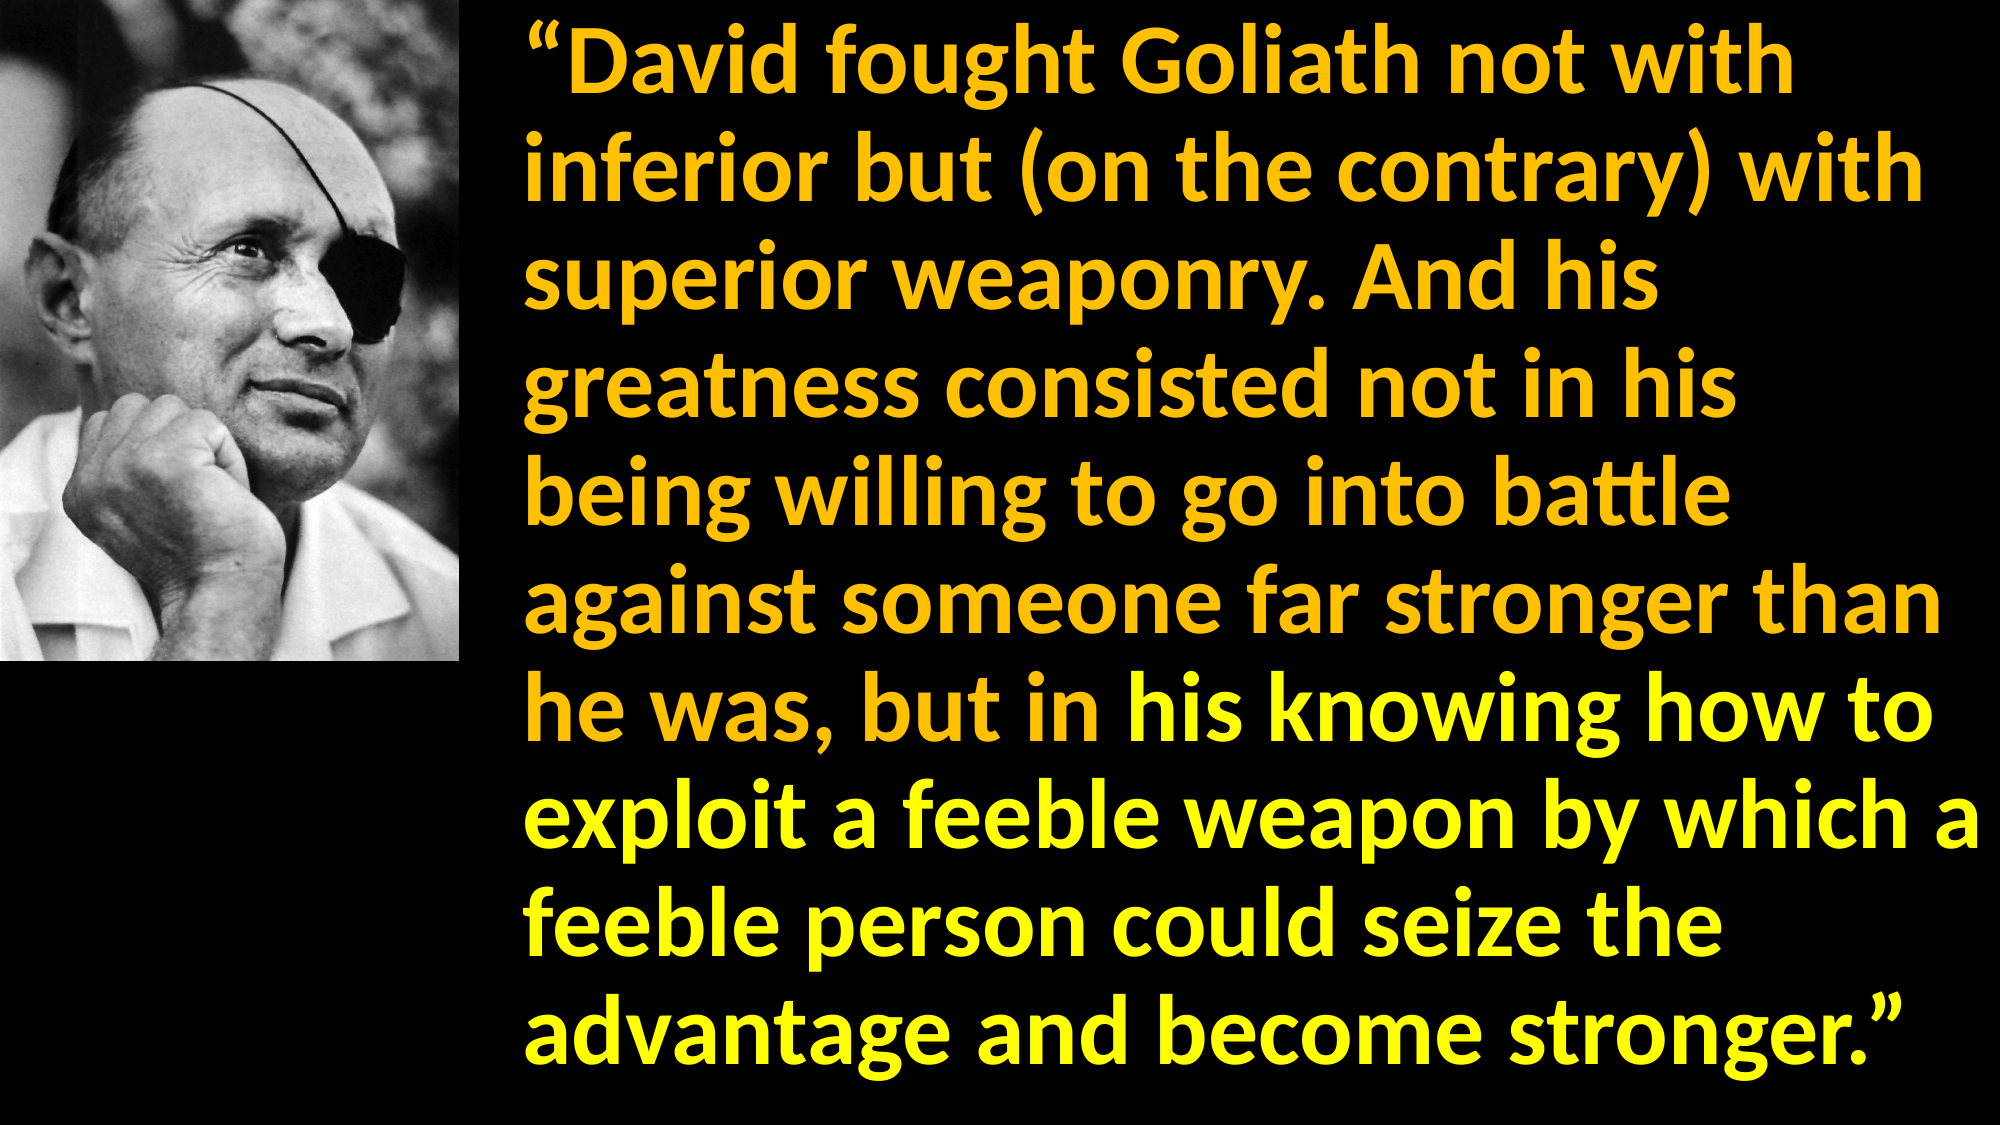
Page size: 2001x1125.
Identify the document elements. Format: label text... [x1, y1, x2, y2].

picture [0, 0, 459, 661]
list “David fought Goliath not with inferior but (on the contrary) with superior weaponry. And his greatness consisted not in his being willing to go into battle against someone far stronger than he was, but in his knowing how to exploit a feeble weapon by which a feeble person could seize the advantage and become stronger.” [507, 0, 2000, 1125]
